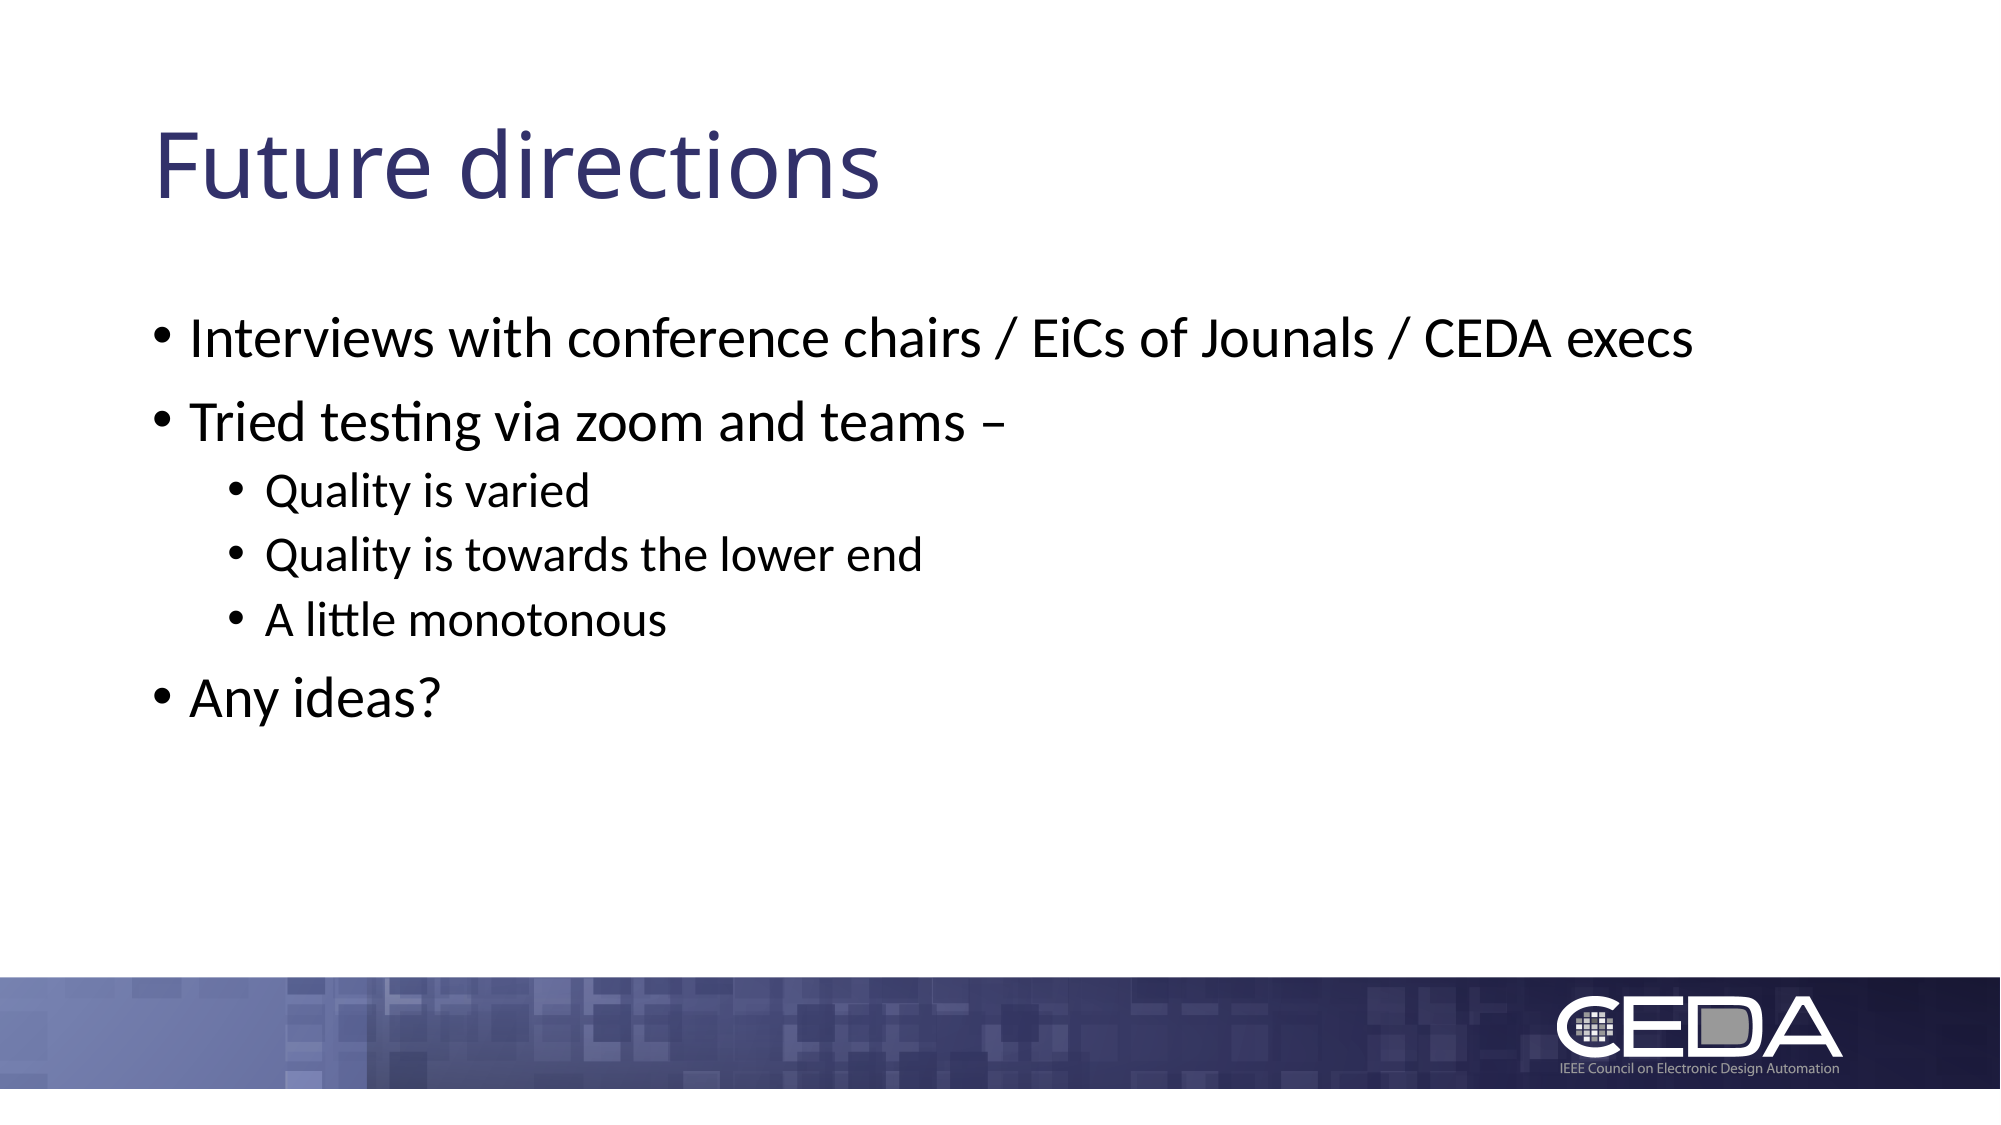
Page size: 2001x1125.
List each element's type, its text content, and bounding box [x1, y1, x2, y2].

picture [0, 0, 2000, 1125]
list Interviews with conference chairs / EiCs of Jounals / CEDA execs Tried testing via zoom and teams – Quality is varied Quality is towards the lower end A little monotonous Any ideas? [137, 299, 1863, 966]
title Future directions [137, 59, 1863, 278]
